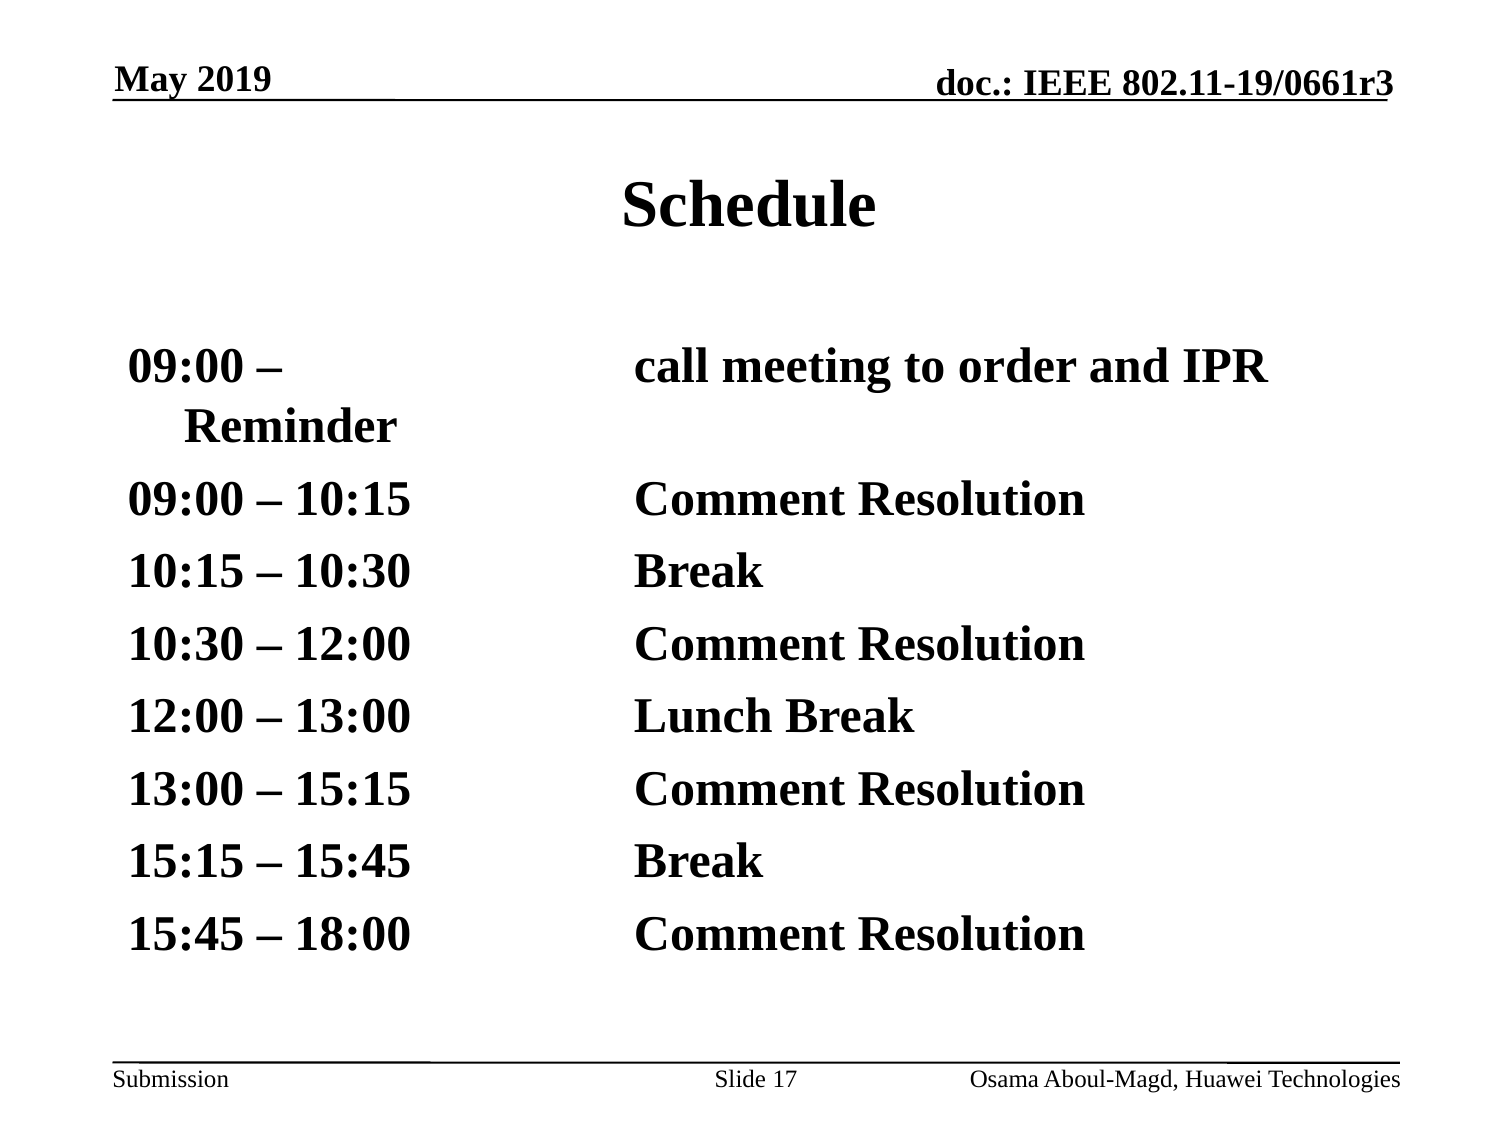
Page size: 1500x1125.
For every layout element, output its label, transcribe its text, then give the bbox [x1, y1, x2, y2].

slide_number Slide 17 [712, 1061, 800, 1123]
list 09:00 – call meeting to order and IPR Reminder 09:00 – 10:15 Comment Resolution 10:15 – 10:30 Break 10:30 – 12:00 Comment Resolution 12:00 – 13:00 Lunch Break 13:00 – 15:15 Comment Resolution 15:15 – 15:45 Break 15:45 – 18:00 Comment Resolution [112, 324, 1388, 1000]
title Schedule [112, 112, 1388, 288]
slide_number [114, 54, 423, 100]
footer Osama Aboul-Magd, Huawei Technologies [878, 1061, 1402, 1093]
